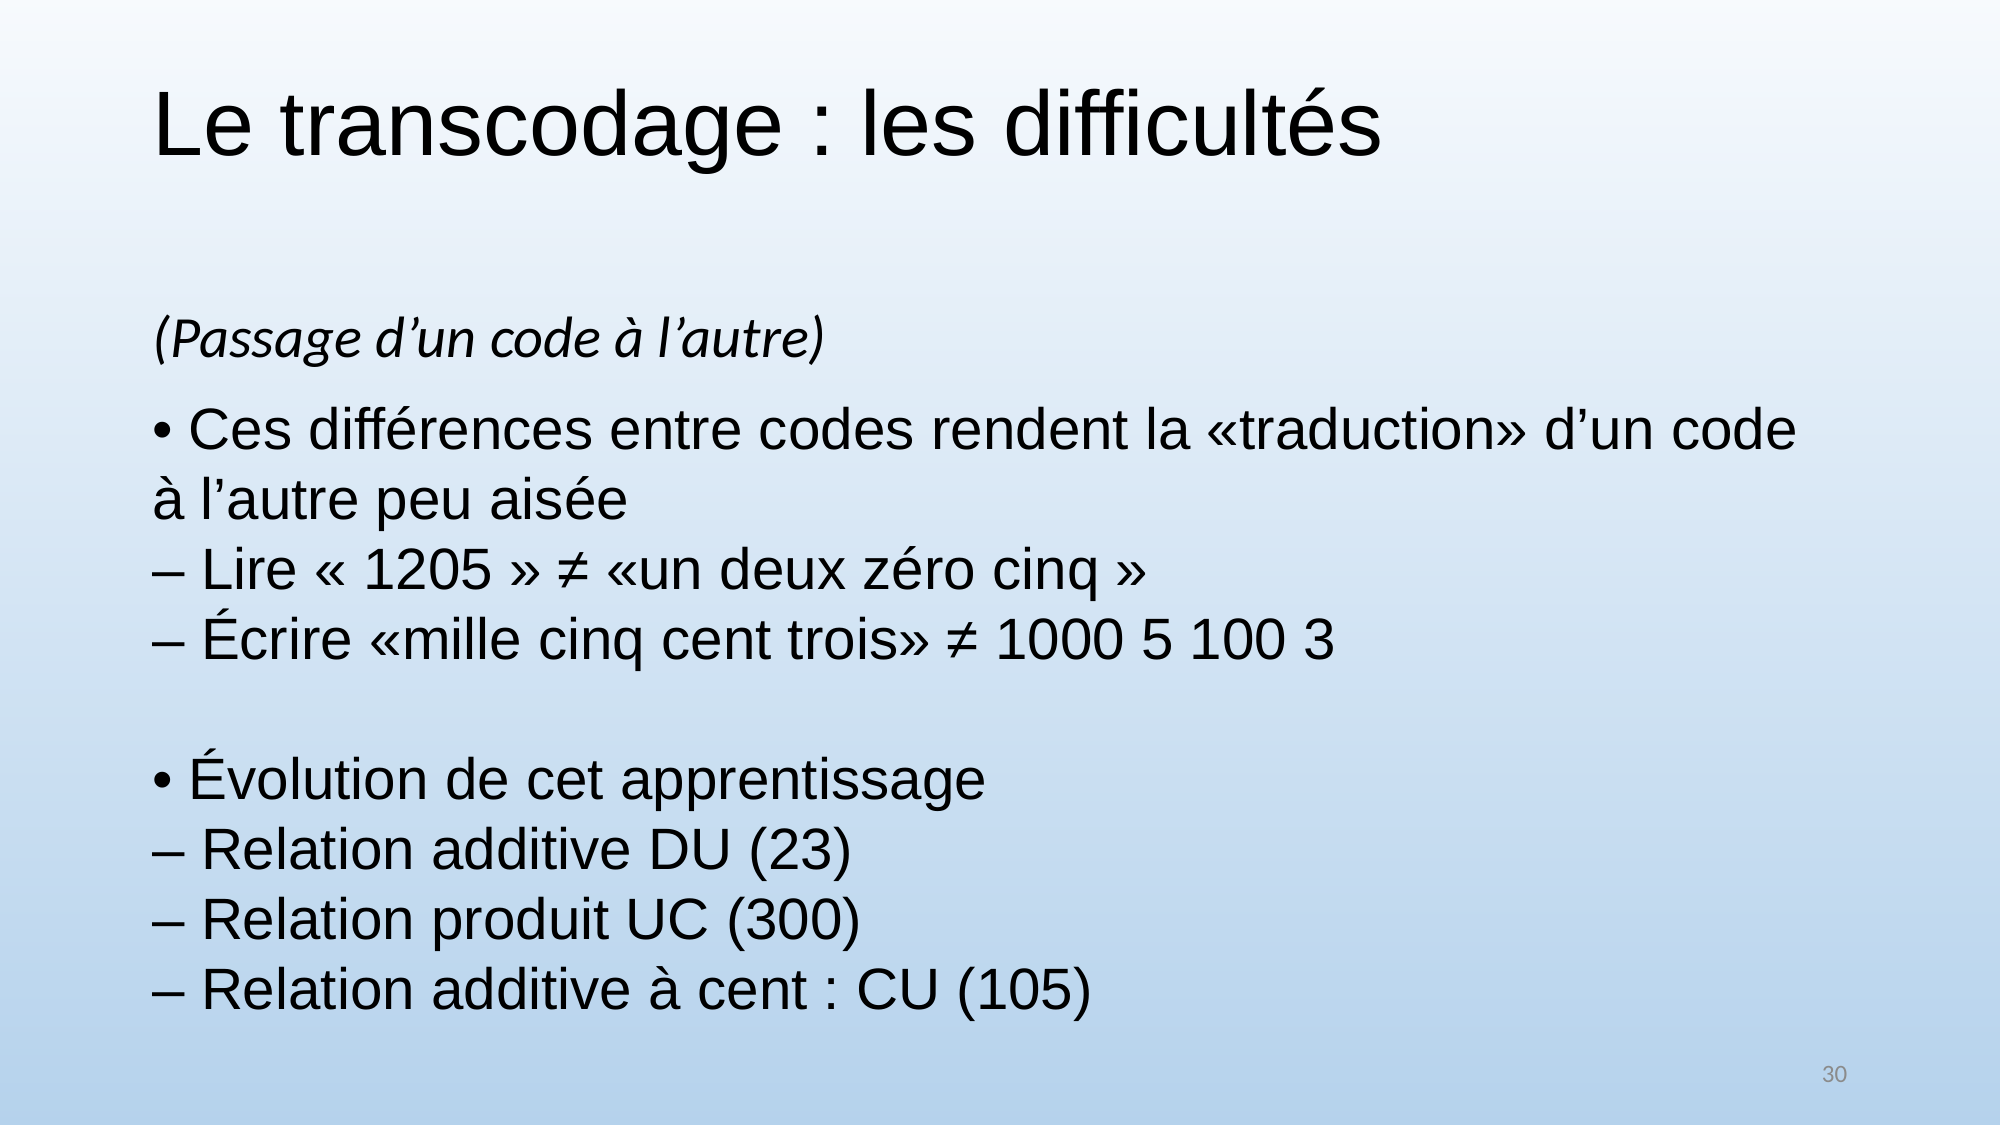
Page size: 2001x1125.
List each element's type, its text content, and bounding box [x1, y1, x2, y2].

slide_number 30 [1412, 1042, 1863, 1103]
text_box • Ces différences entre codes rendent la «traduction» d’un code à l’autre peu aisée – Lire « 1205 » ≠ «un deux zéro cinq » – Écrire «mille cinq cent trois» ≠ 1000 5 100 3 • Évolution de cet apprentissage – Relation additive DU (23) – Relation produit UC (300) – Relation additive à cent : CU (105) [137, 1014, 1863, 1029]
title Le transcodage : les difficultés [137, 0, 1863, 274]
list (Passage d’un code à l’autre) [137, 299, 1863, 1014]
